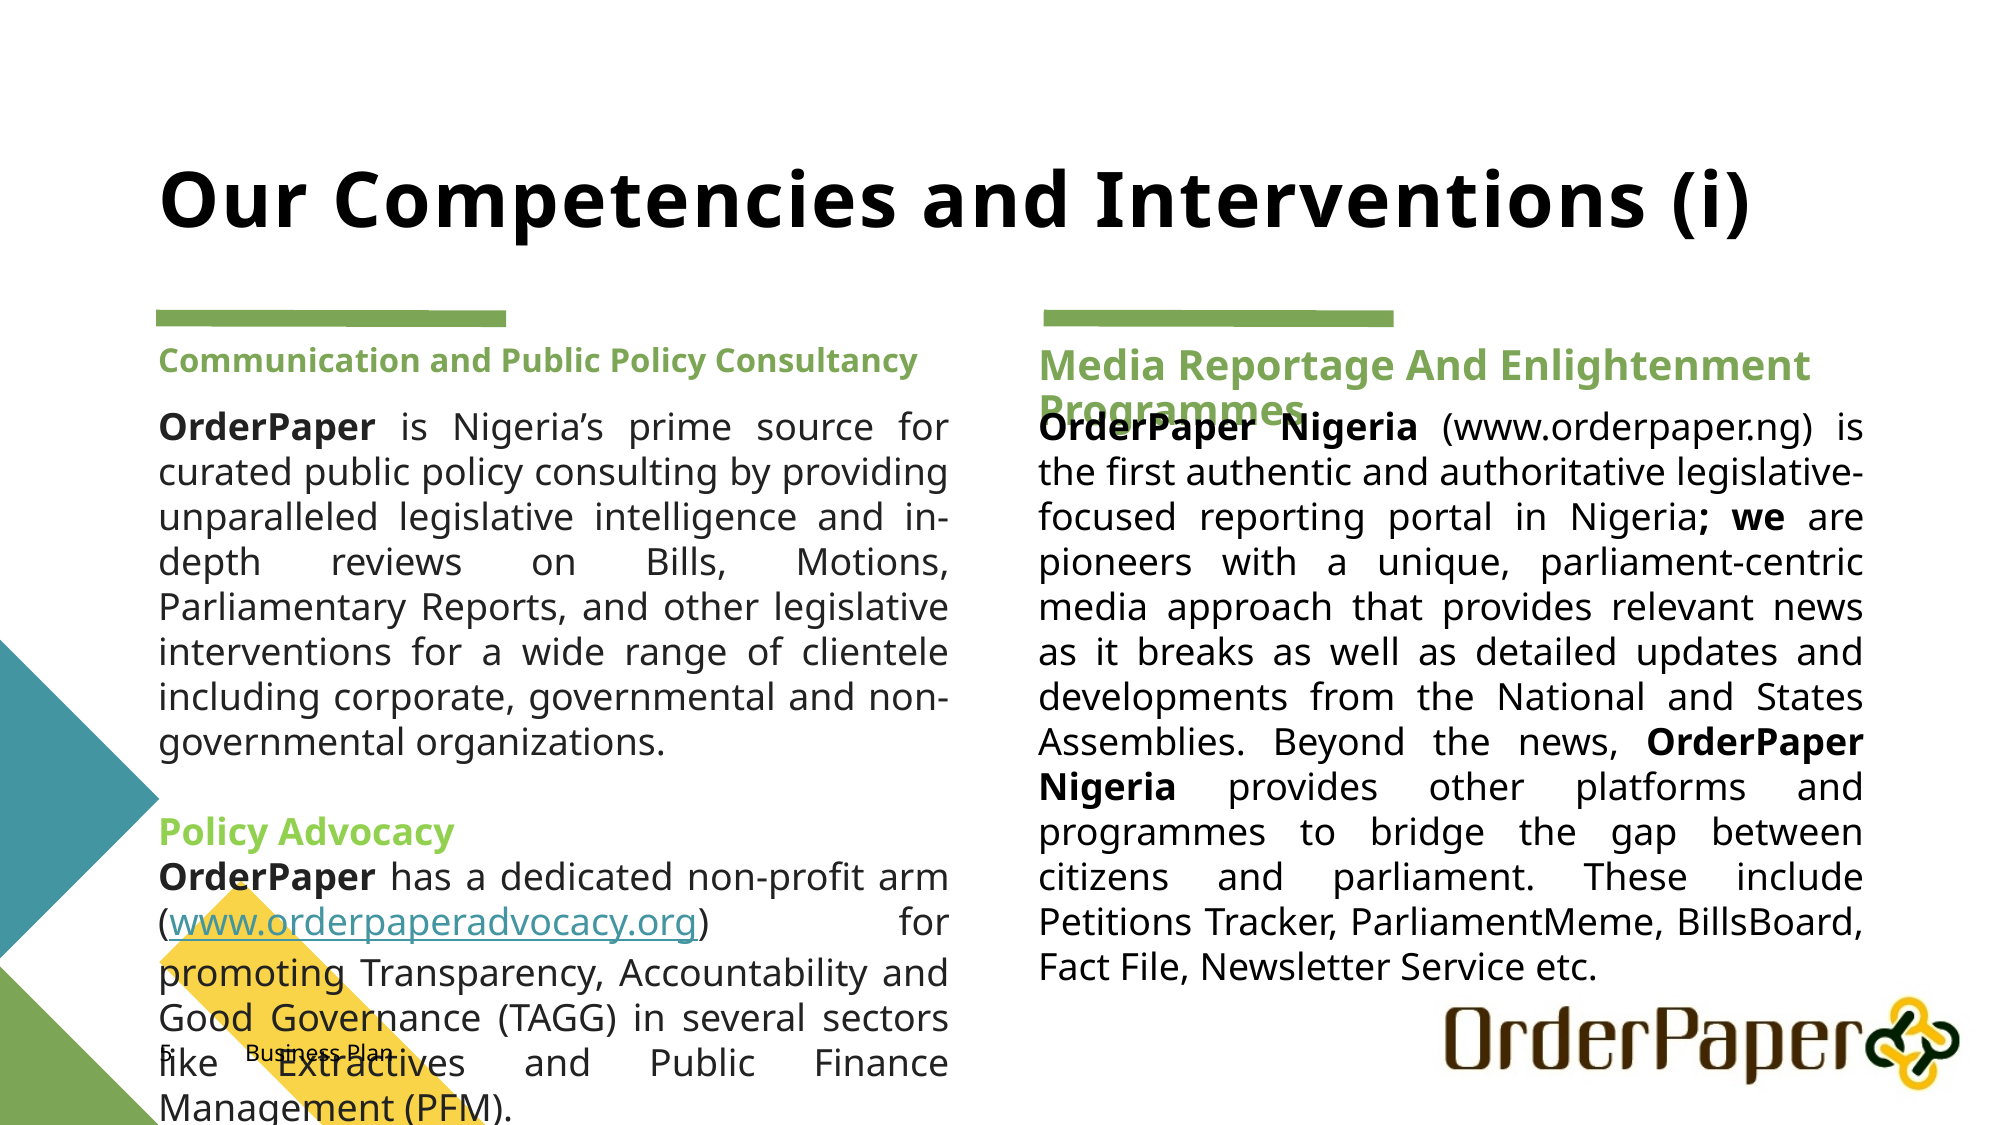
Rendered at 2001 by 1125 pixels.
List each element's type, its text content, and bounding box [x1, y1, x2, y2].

list OrderPaper is Nigeria’s prime source for curated public policy consulting by providing unparalleled legislative intelligence and in-depth reviews on Bills, Motions, Parliamentary Reports, and other legislative interventions for a wide range of clientele including corporate, governmental and non-governmental organizations. Policy Advocacy OrderPaper has a dedicated non-profit arm (www.orderpaperadvocacy.org) for promoting Transparency, Accountability and Good Governance (TAGG) in several sectors like Extractives and Public Finance Management (PFM). [158, 403, 950, 722]
footer Business Plan [245, 1038, 491, 1080]
list Communication and Public Policy Consultancy [158, 344, 950, 403]
slide_number 5 [159, 1038, 245, 1080]
picture [1414, 976, 1985, 1102]
list Media Reportage And Enlightenment Programmes [1038, 344, 2000, 411]
text_box OrderPaper Nigeria (www.orderpaper.ng) is the first authentic and authoritative legislative-focused reporting portal in Nigeria; we are pioneers with a unique, parliament-centric media approach that provides relevant news as it breaks as well as detailed updates and developments from the National and States Assemblies. Beyond the news, OrderPaper Nigeria provides other platforms and programmes to bridge the gap between citizens and parliament. These include Petitions Tracker, ParliamentMeme, BillsBoard, Fact File, Newsletter Service etc. [1038, 403, 1865, 722]
title Our Competencies and Interventions (i) [158, 144, 1766, 245]
